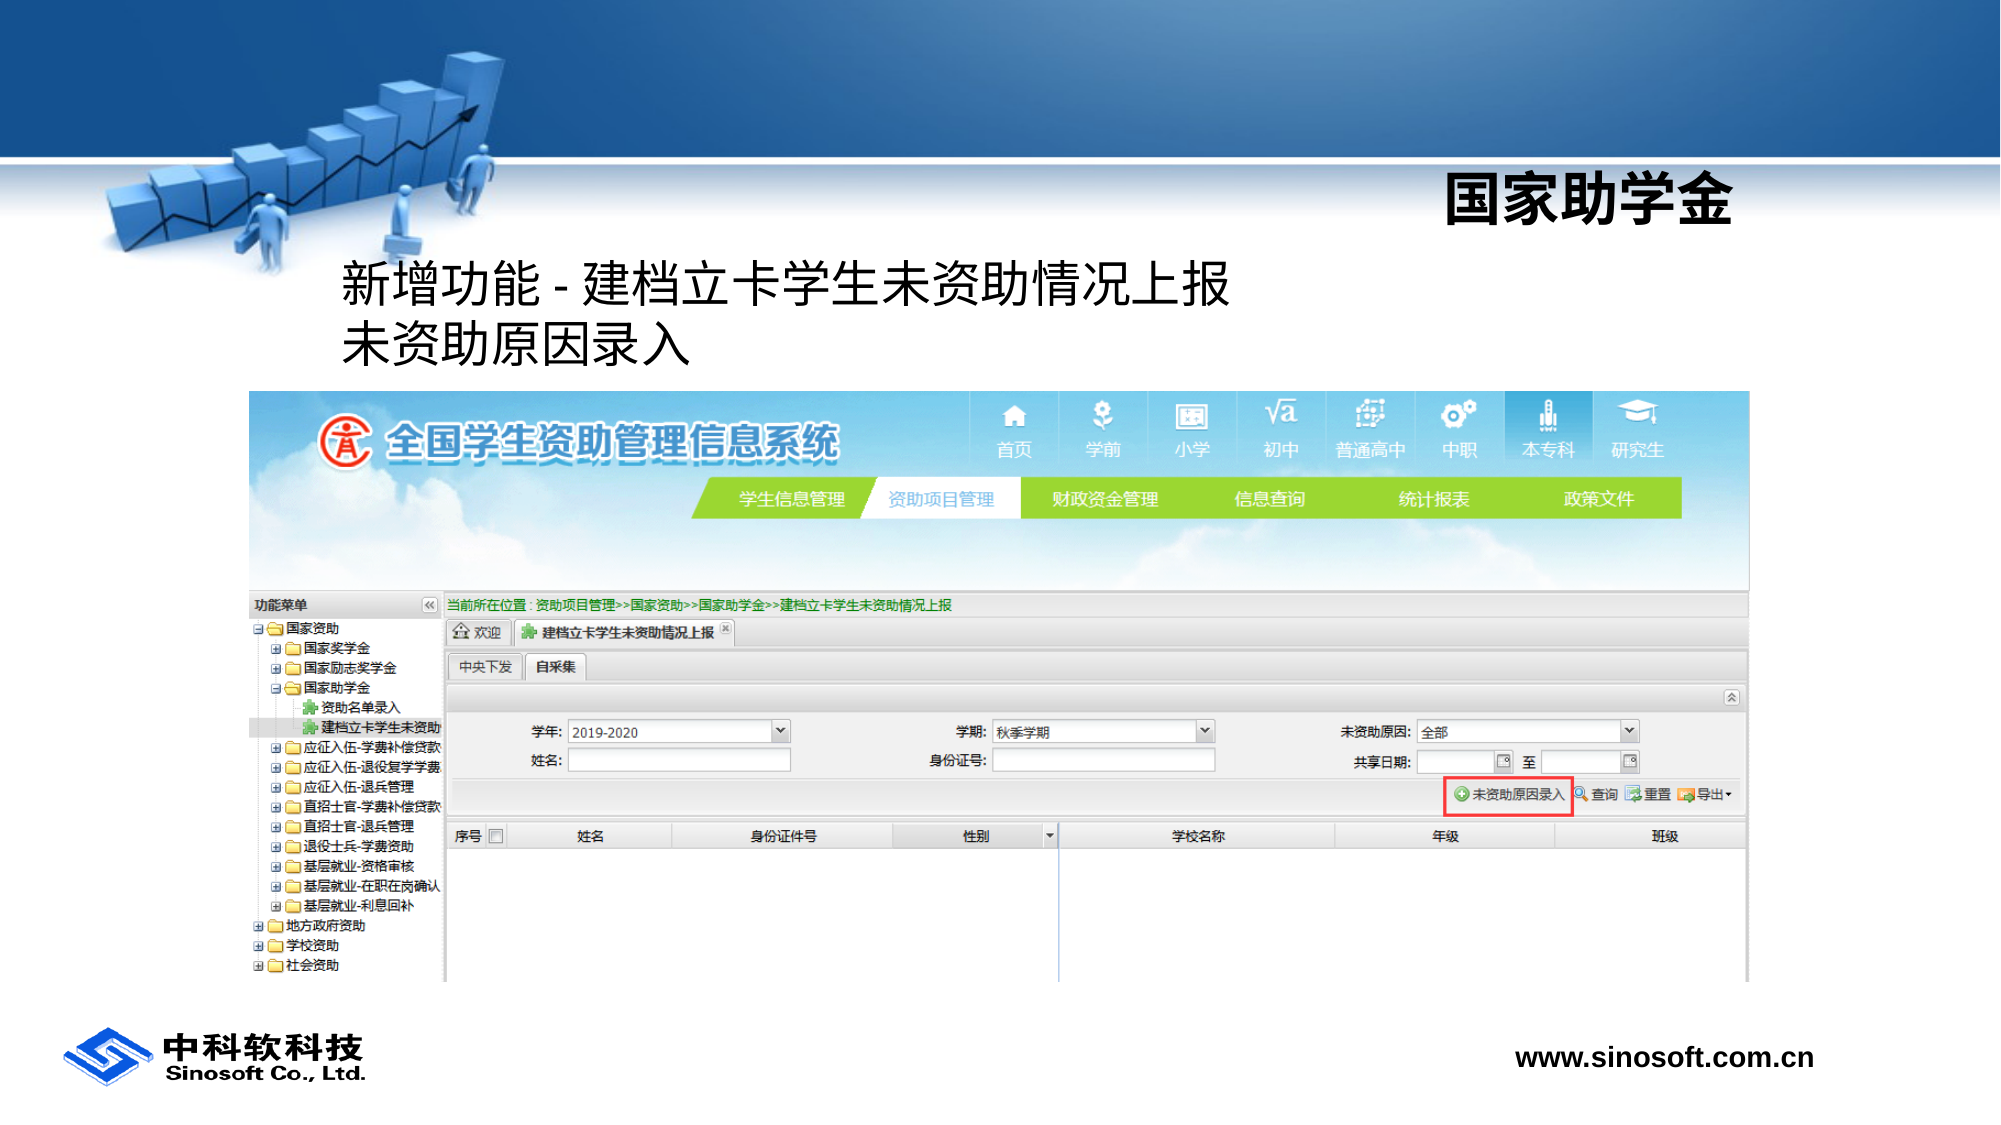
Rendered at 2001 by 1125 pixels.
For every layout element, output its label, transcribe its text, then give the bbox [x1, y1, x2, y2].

title 国家助学金 [1402, 150, 1751, 244]
picture [0, 0, 2001, 1125]
text_box 新增功能-建档立卡学生未资助情况上报 未资助原因录入 [326, 244, 1246, 380]
